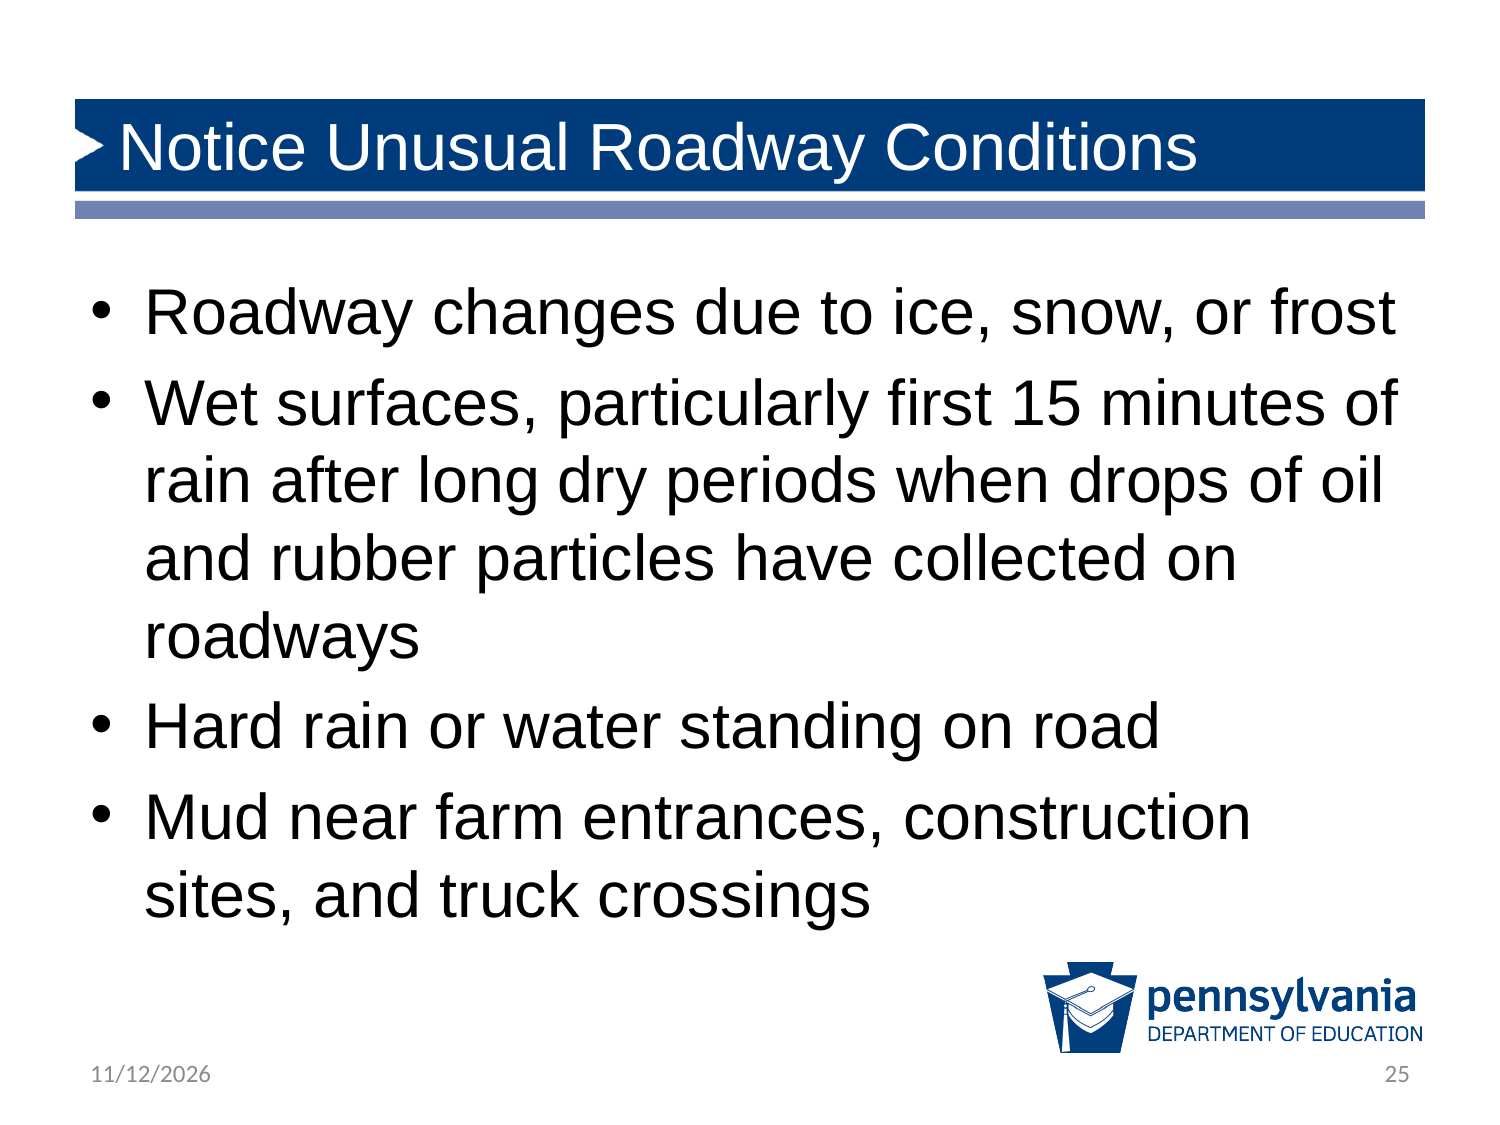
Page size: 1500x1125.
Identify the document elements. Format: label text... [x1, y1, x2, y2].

list Roadway changes due to ice, snow, or frost Wet surfaces, particularly first 15 minutes of rain after long dry periods when drops of oil and rubber particles have collected on roadways Hard rain or water standing on road Mud near farm entrances, construction sites, and truck crossings [75, 262, 1425, 1005]
title Notice Unusual Roadway Conditions [75, 50, 1425, 238]
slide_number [75, 1042, 425, 1103]
picture [1043, 1005, 1422, 1053]
slide_number 25 [1074, 1042, 1425, 1103]
